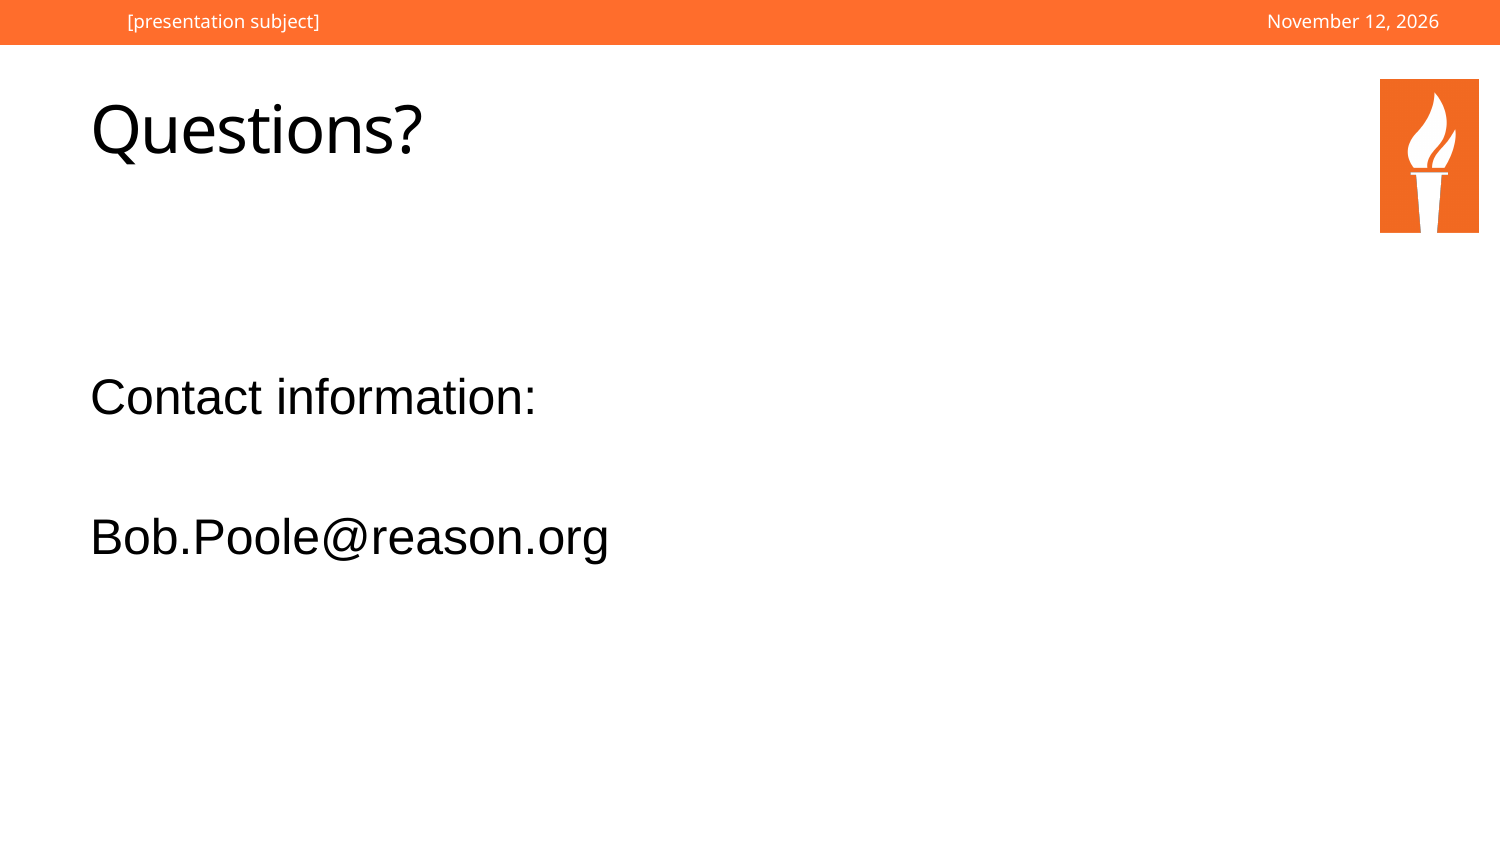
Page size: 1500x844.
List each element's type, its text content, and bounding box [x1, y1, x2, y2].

picture [1380, 79, 1479, 233]
footer [presentation subject] [23, 0, 423, 45]
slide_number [1252, 0, 1475, 45]
title Questions? [75, 65, 1366, 188]
list Contact information: Bob.Poole@reason.org [75, 196, 1425, 798]
